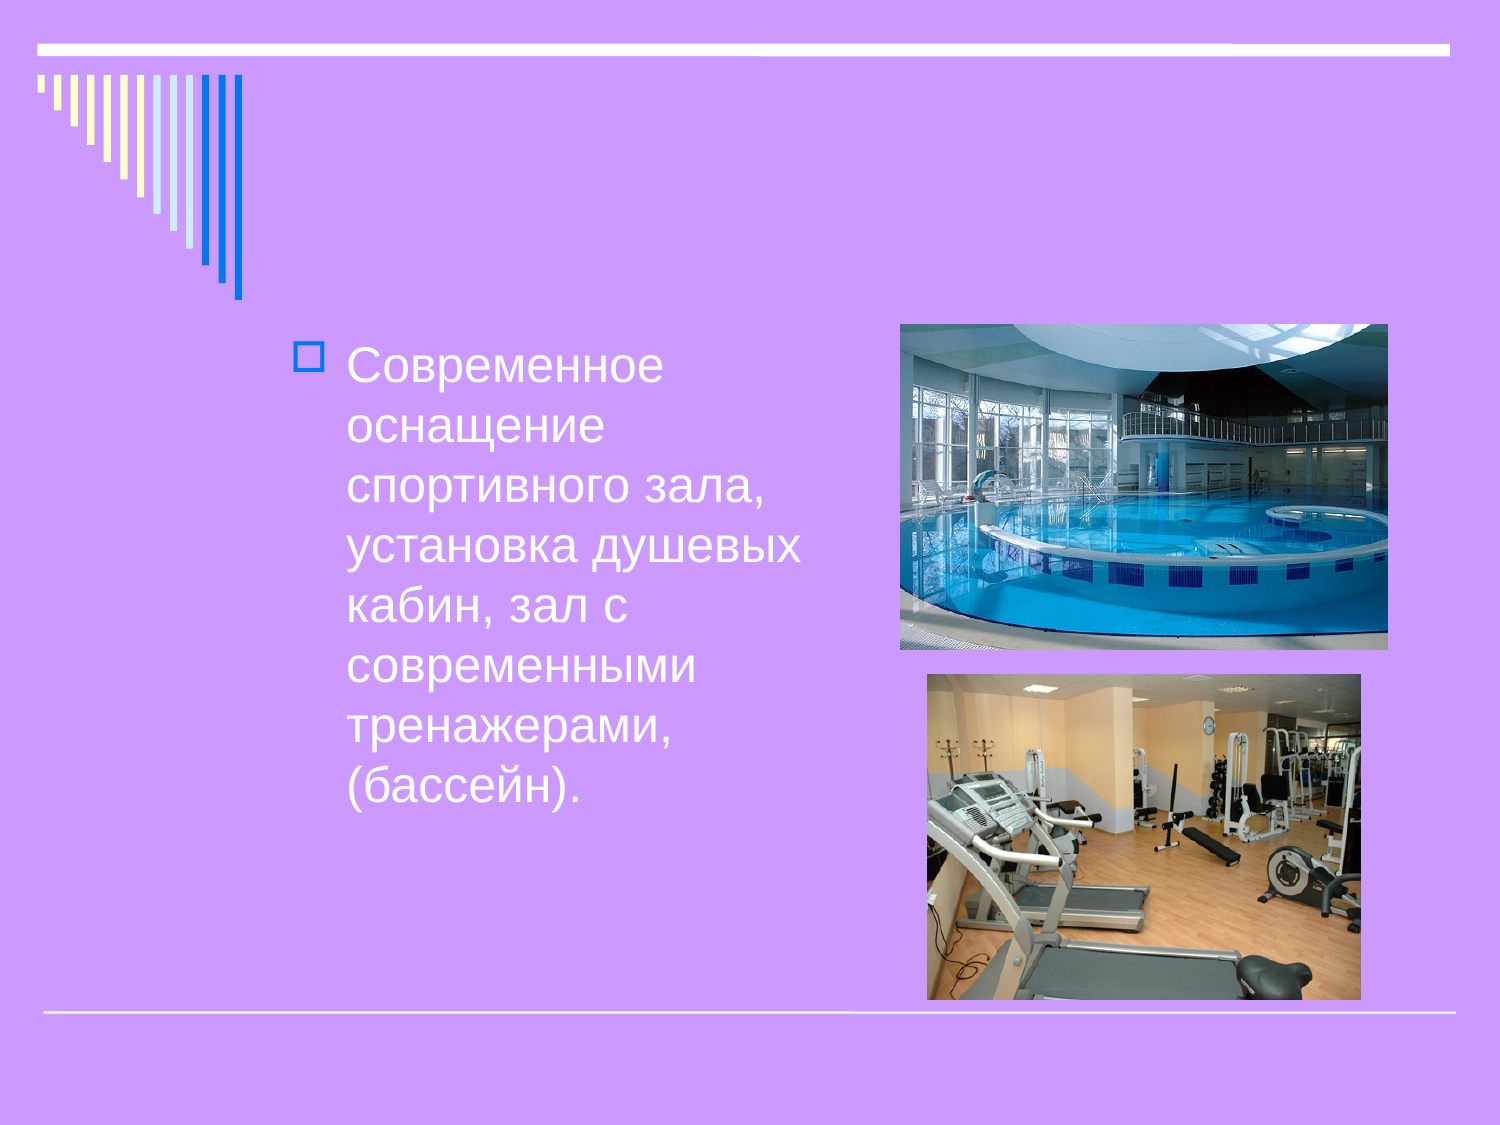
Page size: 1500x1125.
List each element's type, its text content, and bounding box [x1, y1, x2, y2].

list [926, 674, 1361, 1001]
list Современное оснащение спортивного зала, установка душевых кабин, зал с современными тренажерами,(бассейн). [274, 324, 838, 1001]
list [899, 324, 1388, 651]
